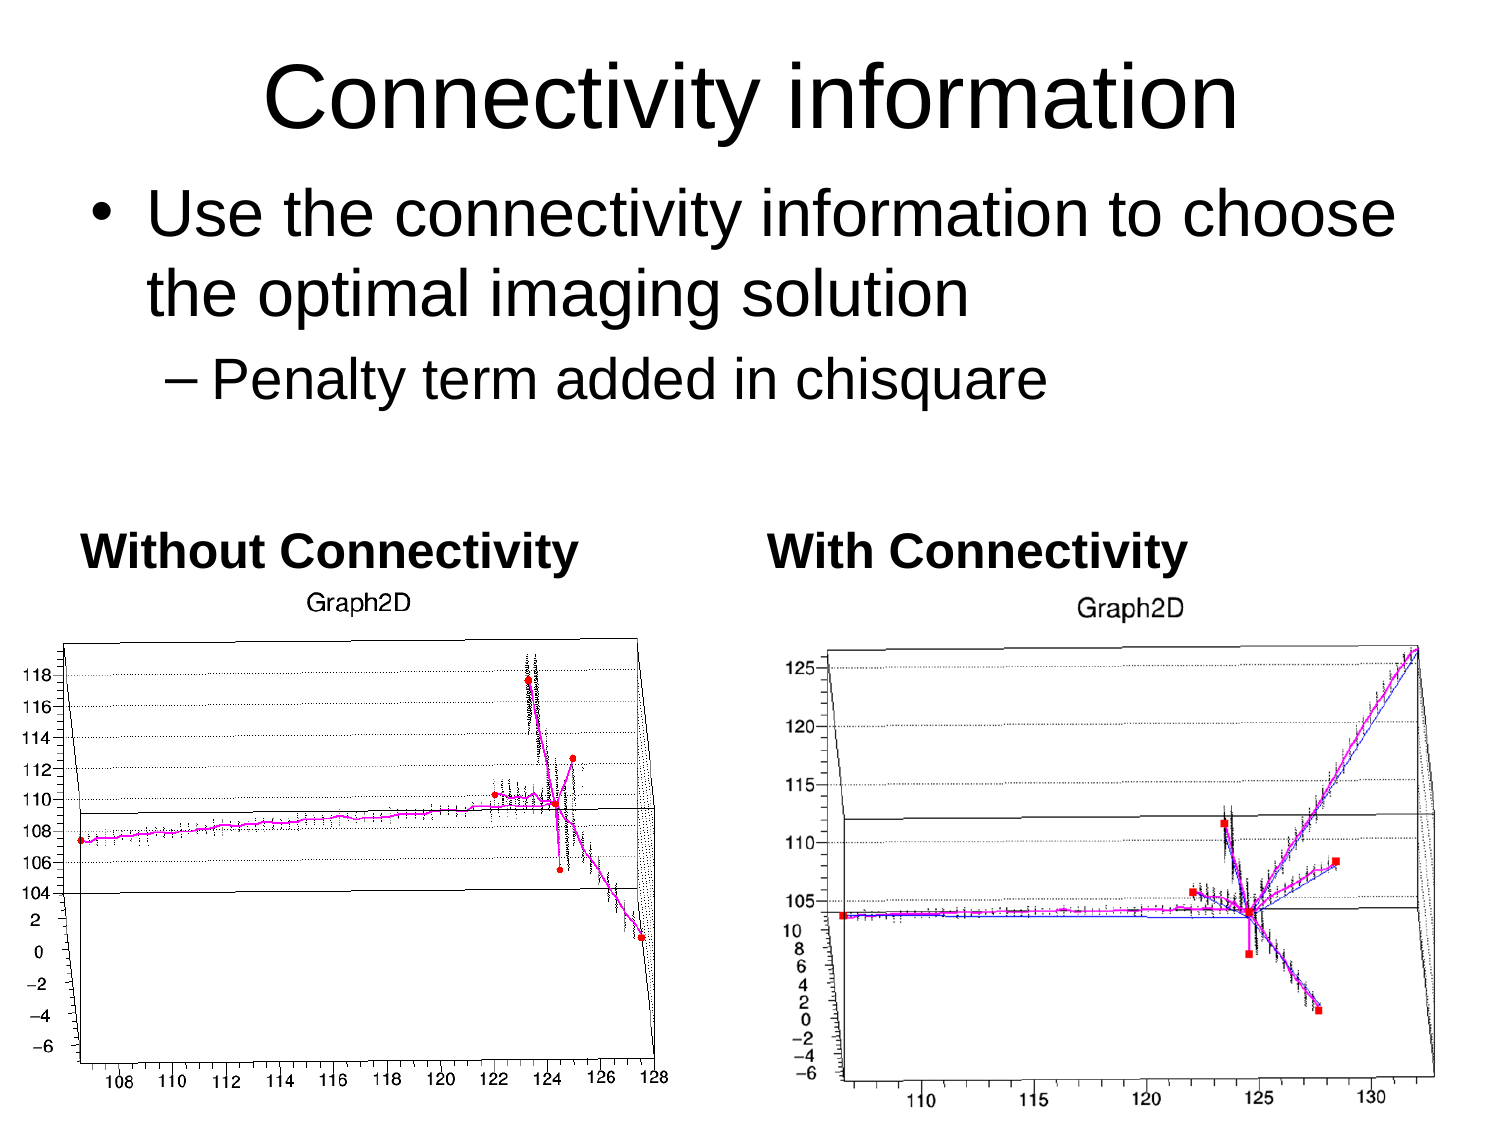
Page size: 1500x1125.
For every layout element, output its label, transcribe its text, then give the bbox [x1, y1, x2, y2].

text_box Without Connectivity [64, 480, 728, 584]
picture [0, 585, 728, 1116]
text_box With Connectivity [751, 480, 1415, 586]
picture [751, 590, 1500, 1125]
title Connectivity information [76, 0, 1427, 186]
list Use the connectivity information to choose the optimal imaging solution Penalty term added in chisquare [75, 162, 1425, 1005]
